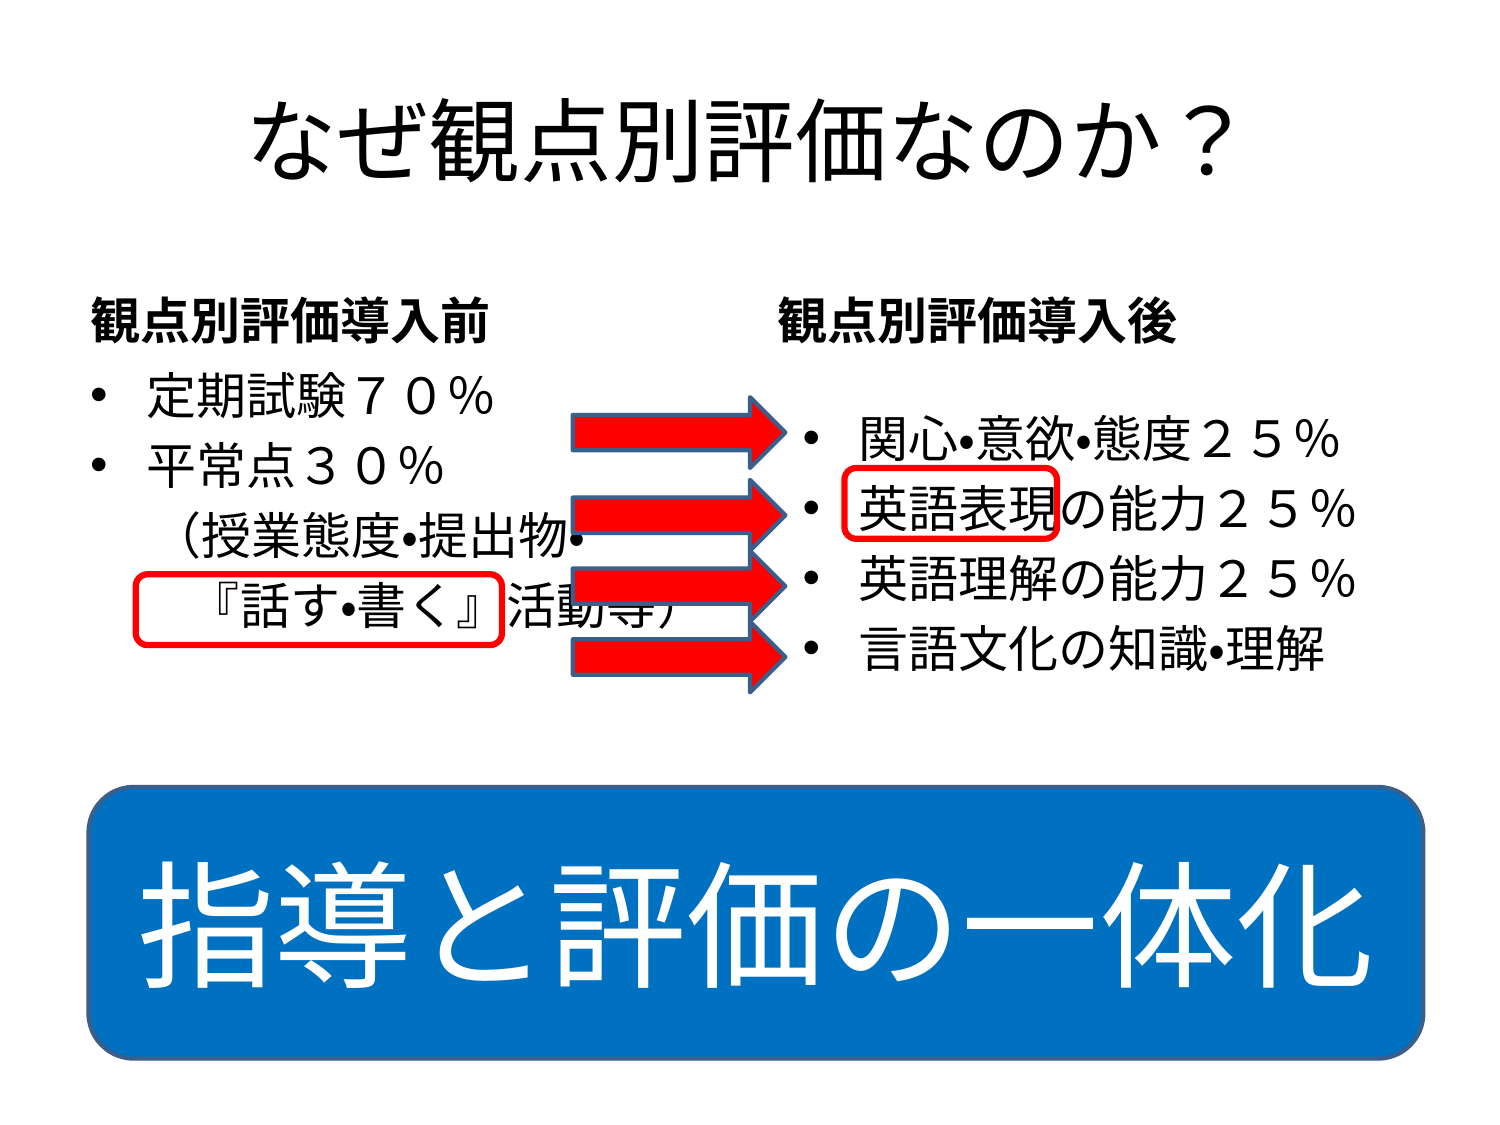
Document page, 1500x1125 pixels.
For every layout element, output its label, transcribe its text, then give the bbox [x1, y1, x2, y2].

text_box [570, 548, 788, 621]
text_box [133, 572, 505, 648]
text_box [570, 395, 788, 470]
text_box [842, 465, 1060, 541]
list 関心・意欲・態度２５％ 英語表現の能力２５％ 英語理解の能力２５％ 言語文化の知識・理解 ２５％ [787, 399, 1436, 988]
list 定期試験７０％ 平常点３０％ （授業態度・提出物・ 『話す・書く』活動等） [75, 357, 738, 1005]
list 観点別評価導入後 [761, 251, 1425, 357]
text_box 指導と評価の一体化 [86, 784, 1426, 1061]
text_box [570, 477, 788, 550]
text_box [570, 619, 788, 695]
title なぜ観点別評価なのか？ [75, 45, 1425, 233]
list 観点別評価導入前 [75, 251, 738, 357]
